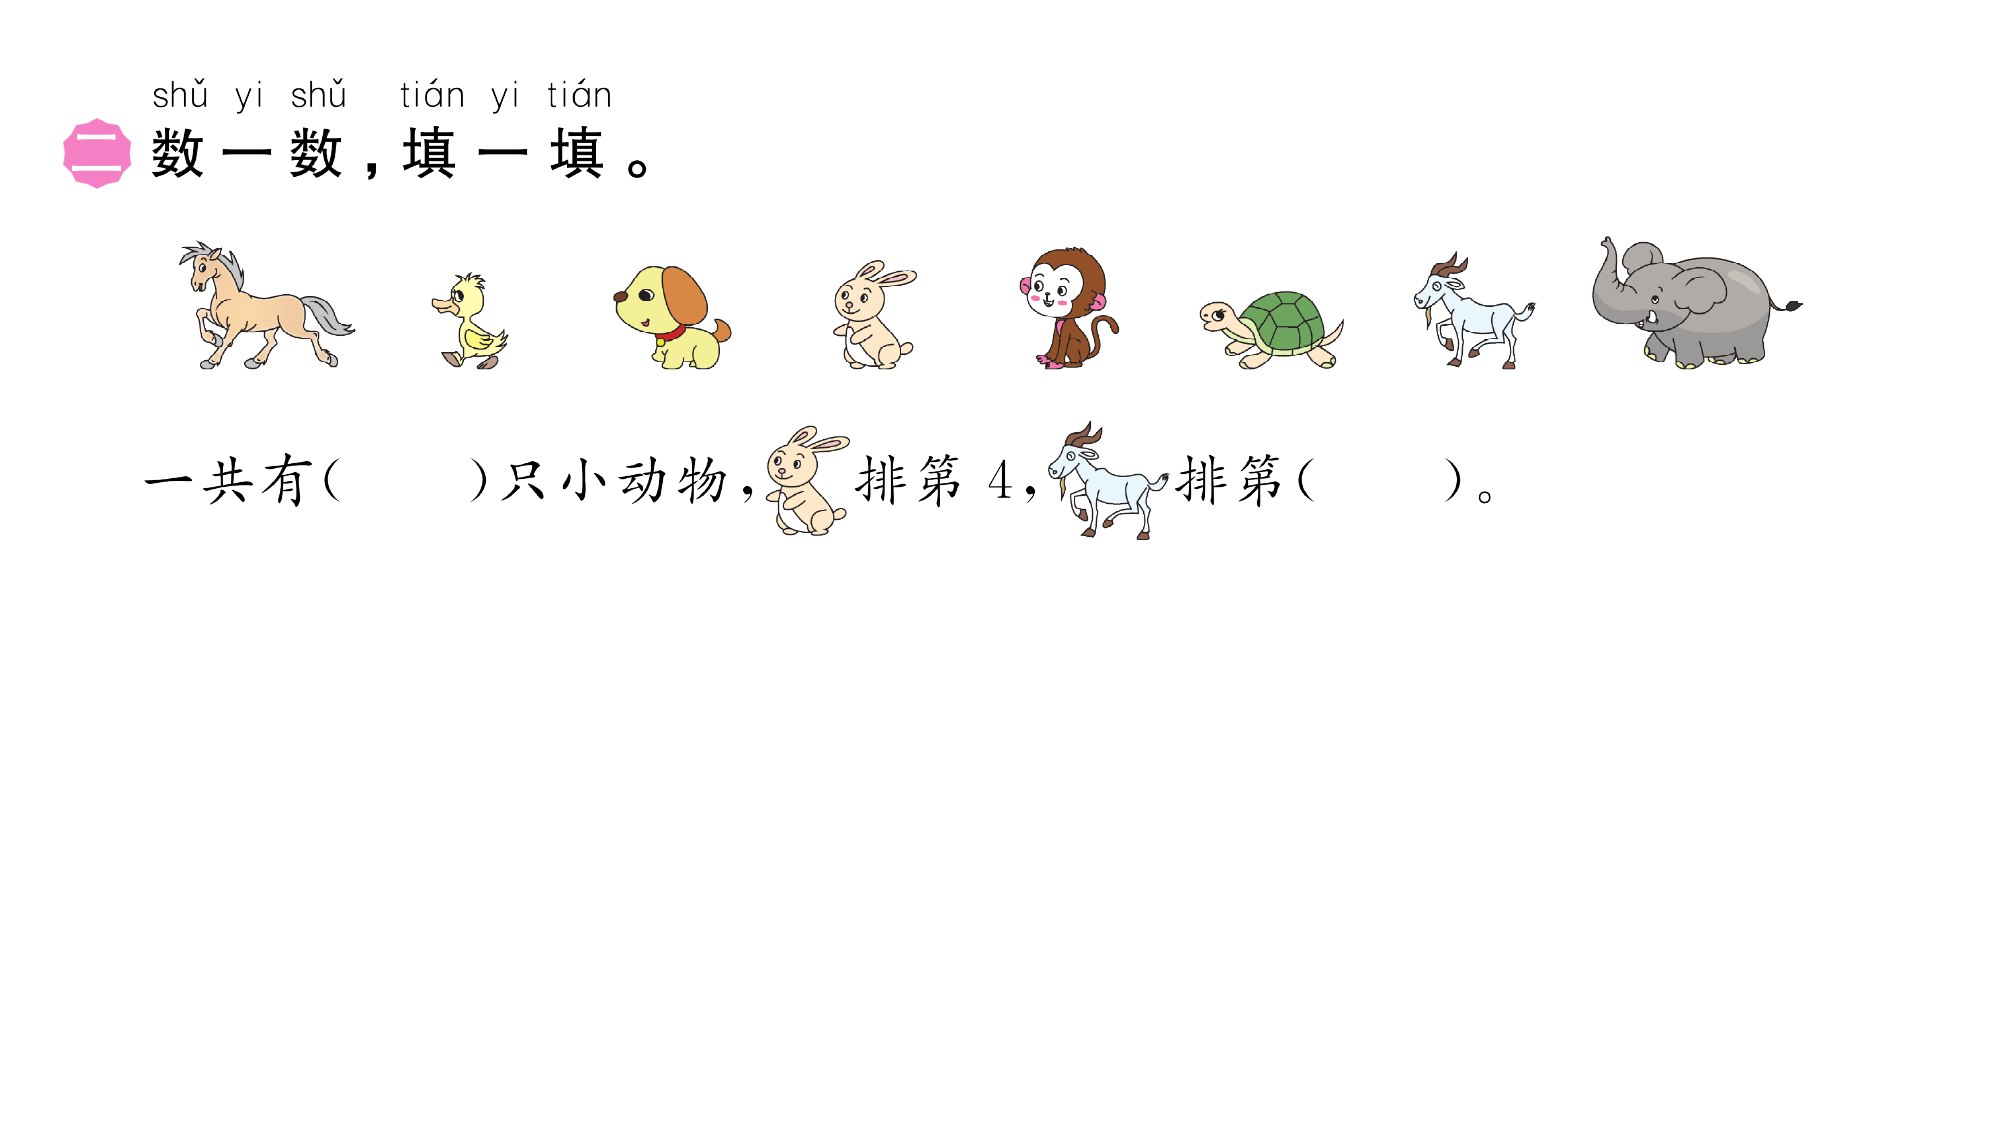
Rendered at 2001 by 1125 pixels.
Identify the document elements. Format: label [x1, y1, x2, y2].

picture [58, 58, 1949, 558]
